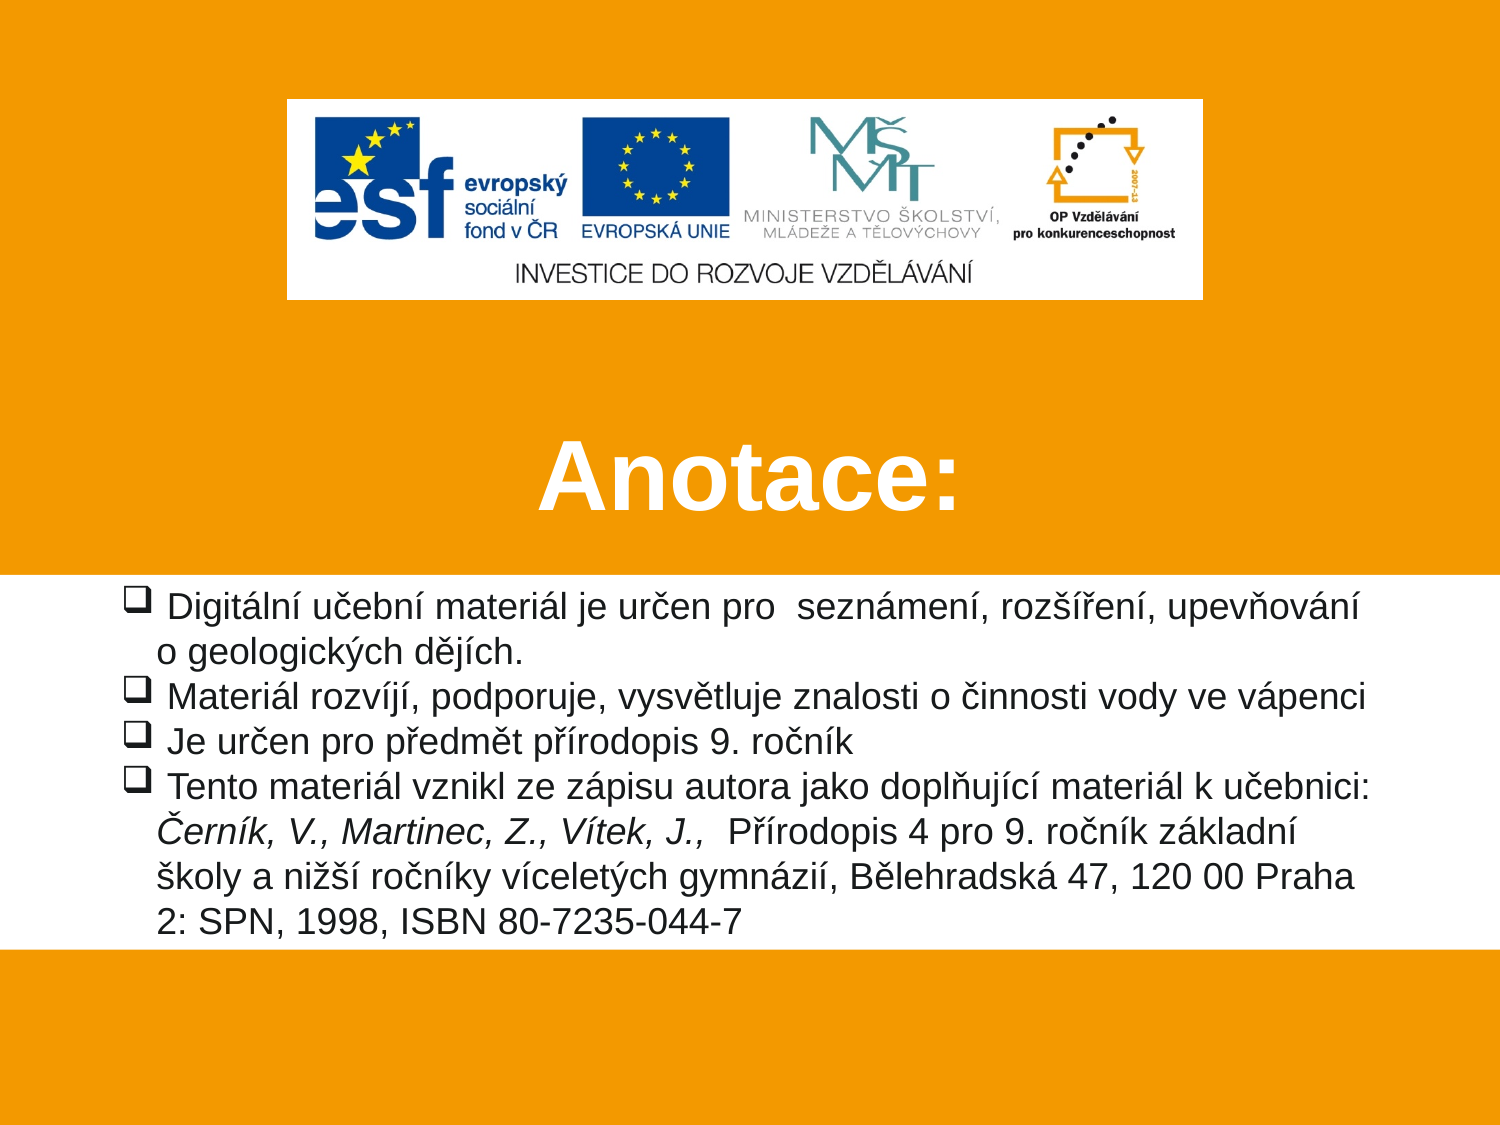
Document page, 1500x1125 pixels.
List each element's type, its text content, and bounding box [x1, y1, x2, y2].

title Anotace: [112, 349, 1388, 574]
picture [287, 99, 1203, 300]
text_box Digitální učební materiál je určen pro seznámení, rozšíření, upevňování o geologických dějích. Materiál rozvíjí, podporuje, vysvětluje znalosti o činnosti vody ve vápenci Je určen pro předmět přírodopis 9. ročník Tento materiál vznikl ze zápisu autora jako doplňující materiál k učebnici: Černík, V., Martinec, Z., Vítek, J., Přírodopis 4 pro 9. ročník základní školy a nižší ročníky víceletých gymnázií, Bělehradská 47, 120 00 Praha 2: SPN, 1998, ISBN 80-7235-044-7 [0, 574, 1500, 950]
